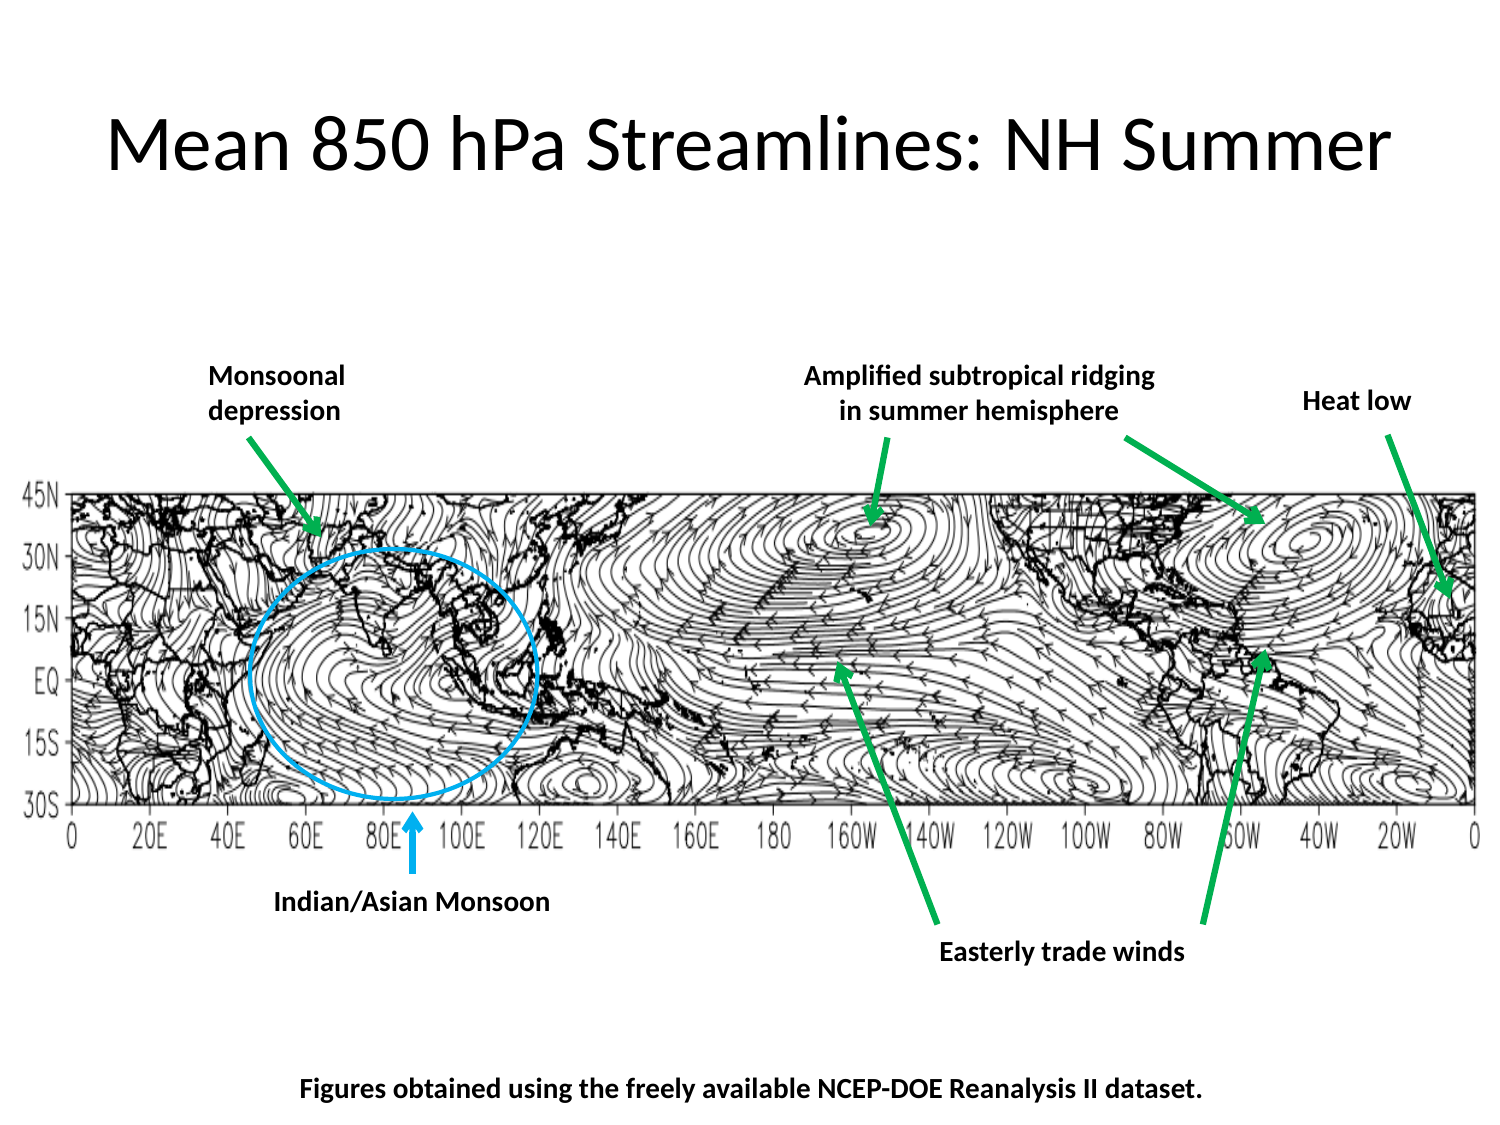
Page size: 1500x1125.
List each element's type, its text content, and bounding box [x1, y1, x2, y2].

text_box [1387, 434, 1451, 600]
title Mean 850 hPa Streamlines: NH Summer [75, 45, 1425, 233]
text_box Heat low [1287, 373, 1427, 424]
text_box Amplified subtropical ridging in summer hemisphere [788, 348, 1170, 434]
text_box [870, 437, 888, 527]
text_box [1202, 648, 1266, 925]
text_box Easterly trade winds [924, 924, 1201, 975]
text_box Indian/Asian Monsoon [258, 875, 567, 925]
text_box Figures obtained using the freely available NCEP-DOE Reanalysis II dataset. [284, 1062, 1219, 1113]
text_box Monsoonal depression [193, 348, 361, 434]
picture [20, 473, 1484, 862]
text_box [1124, 437, 1266, 525]
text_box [837, 660, 938, 925]
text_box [248, 437, 322, 538]
